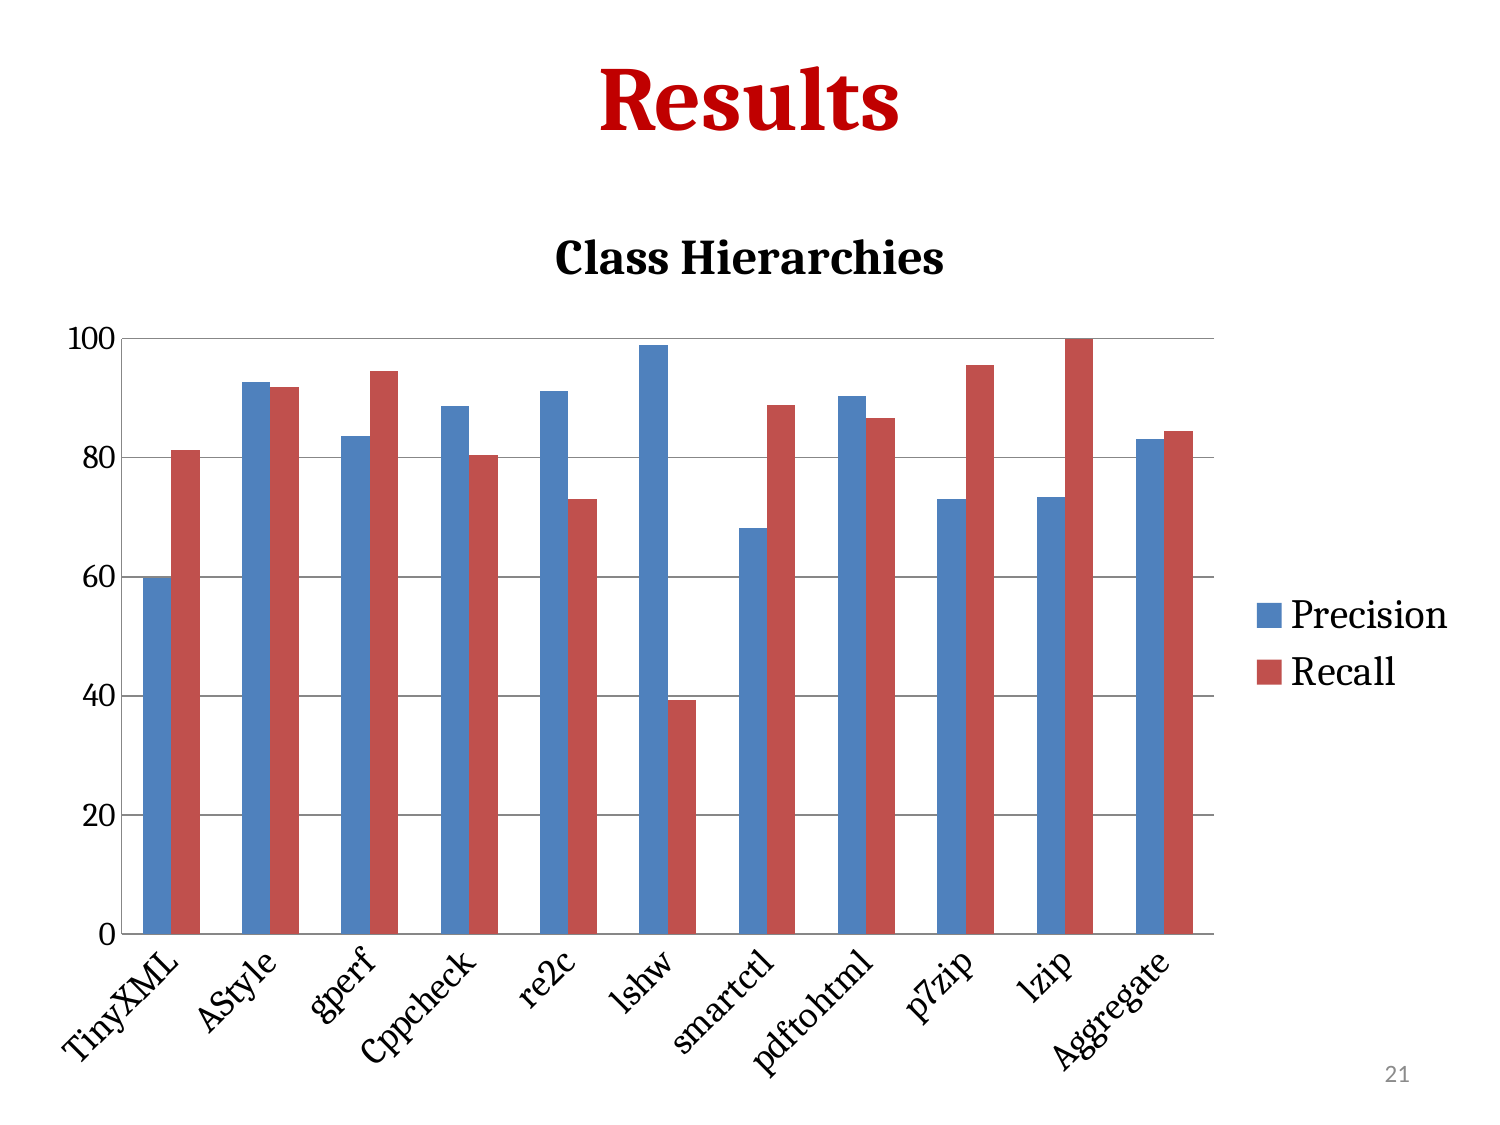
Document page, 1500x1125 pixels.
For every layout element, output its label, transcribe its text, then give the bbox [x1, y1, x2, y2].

title Results [24, 24, 1475, 163]
chart [24, 187, 1476, 1101]
